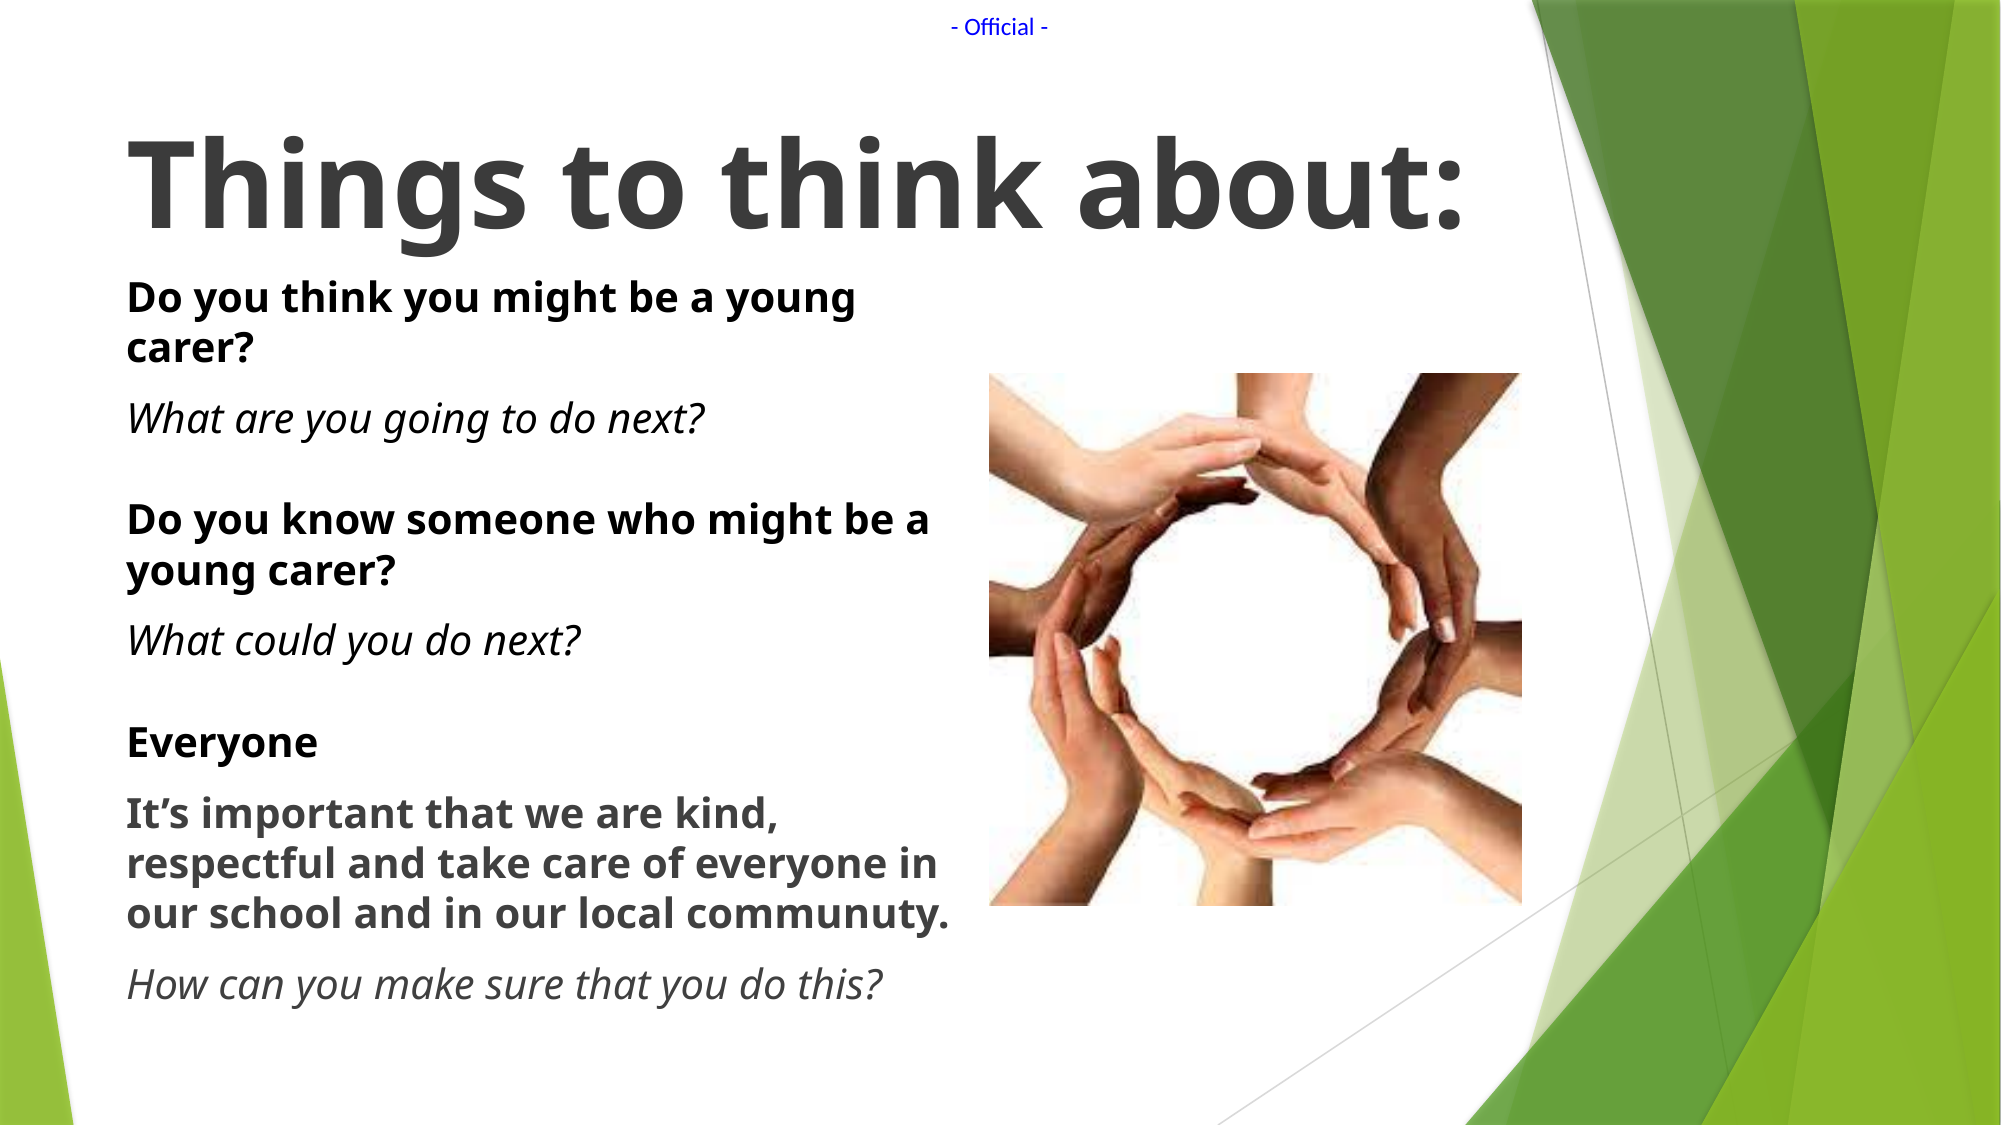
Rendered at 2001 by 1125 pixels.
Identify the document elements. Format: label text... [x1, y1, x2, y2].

list Do you think you might be a young carer? What are you going to do next? Do you know someone who might be a young carer? What could you do next? Everyone It’s important that we are kind, respectful and take care of everyone in our school and in our local communuty. How can you make sure that you do this? [111, 262, 990, 1067]
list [988, 373, 1522, 907]
title Things to think about: [111, 99, 1522, 263]
